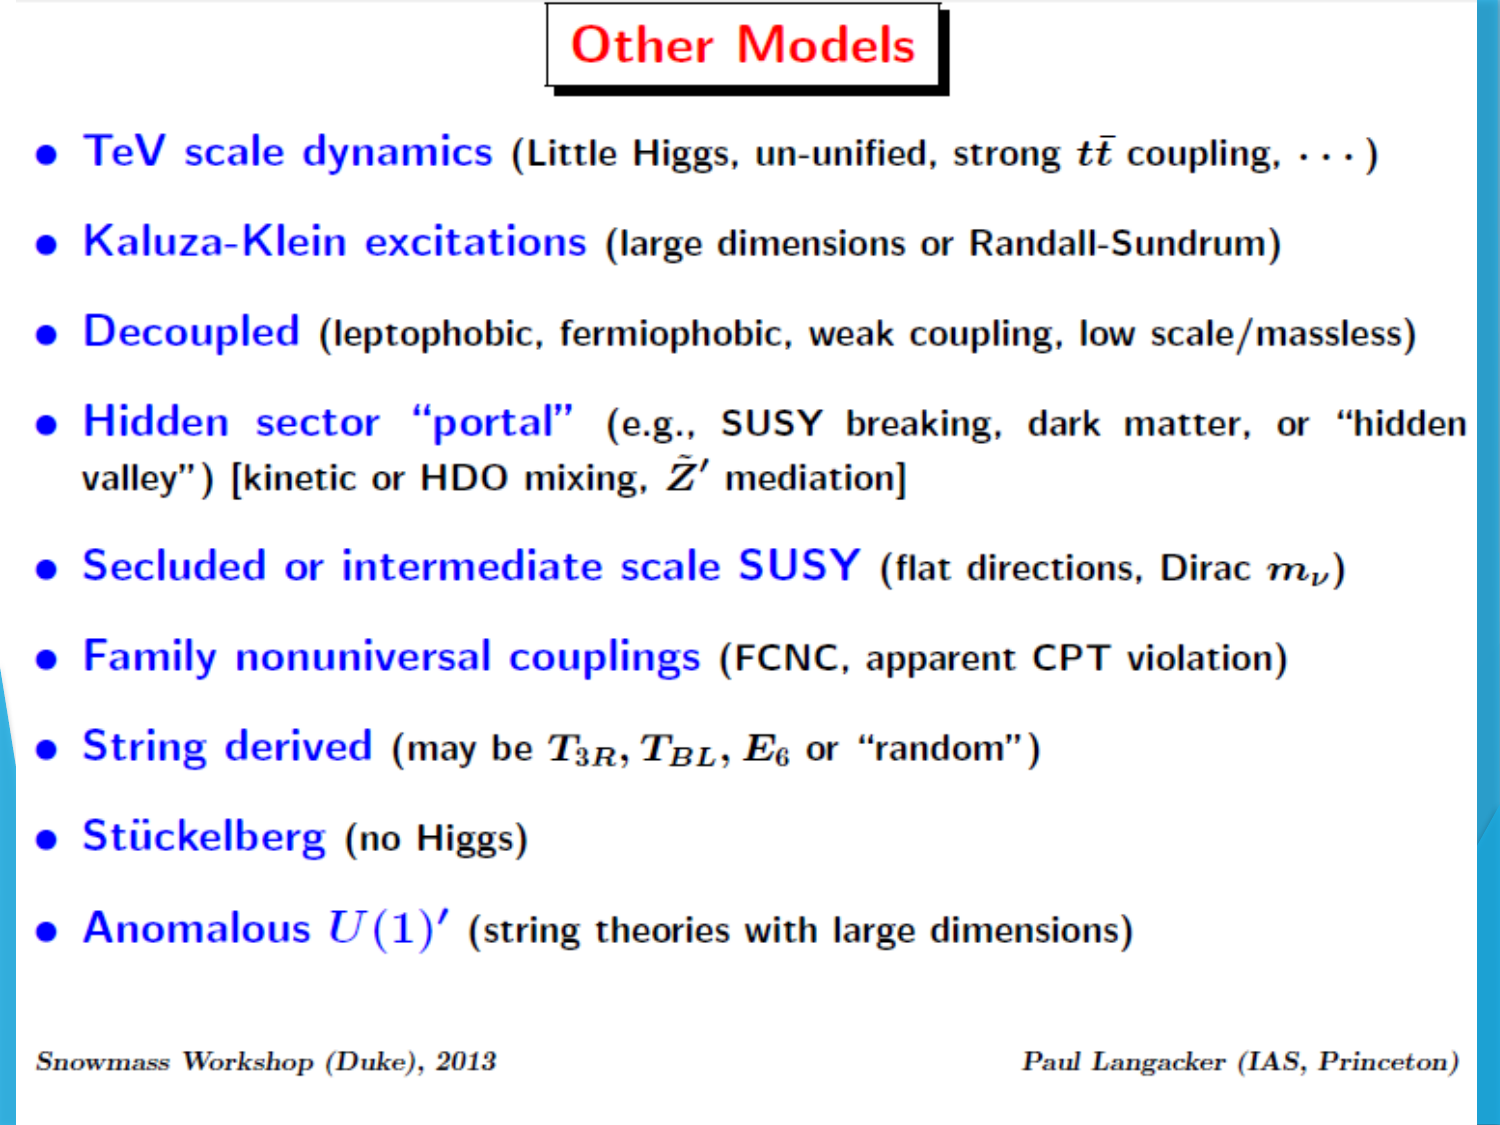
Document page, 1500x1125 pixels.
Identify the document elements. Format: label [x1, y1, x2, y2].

list [15, 0, 1477, 1125]
